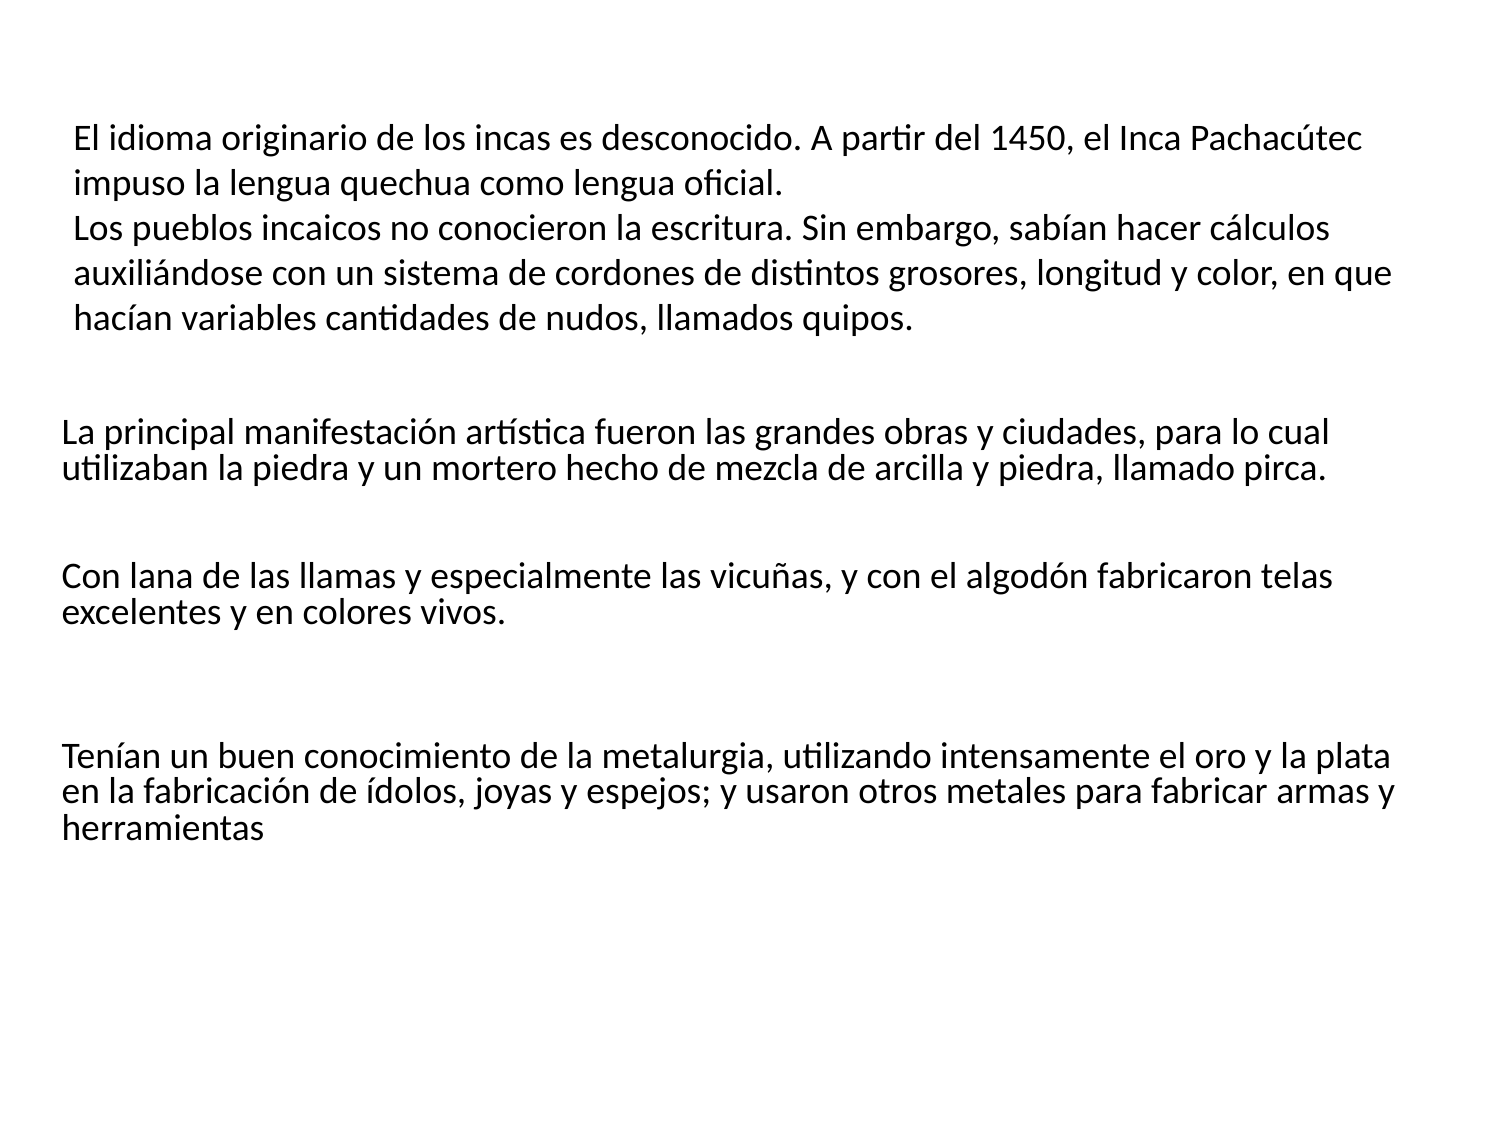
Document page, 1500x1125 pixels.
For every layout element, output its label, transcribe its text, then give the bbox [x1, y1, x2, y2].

text_box El idioma originario de los incas es desconocido. A partir del 1450, el Inca Pachacútec impuso la lengua quechua como lengua oficial. Los pueblos incaicos no conocieron la escritura. Sin embargo, sabían hacer cálculos auxiliándose con un sistema de cordones de distintos grosores, longitud y color, en que hacían variables cantidades de nudos, llamados quipos. [58, 105, 1418, 346]
text_box La principal manifestación artística fueron las grandes obras y ciudades, para lo cual utilizaban la piedra y un mortero hecho de mezcla de arcilla y piedra, llamado pirca. Con lana de las llamas y especialmente las vicuñas, y con el algodón fabricaron telas excelentes y en colores vivos. Tenían un buen conocimiento de la metalurgia, utilizando intensamente el oro y la plata en la fabricación de ídolos, joyas y espejos; y usaron otros metales para fabricar armas y herramientas [46, 363, 1454, 855]
